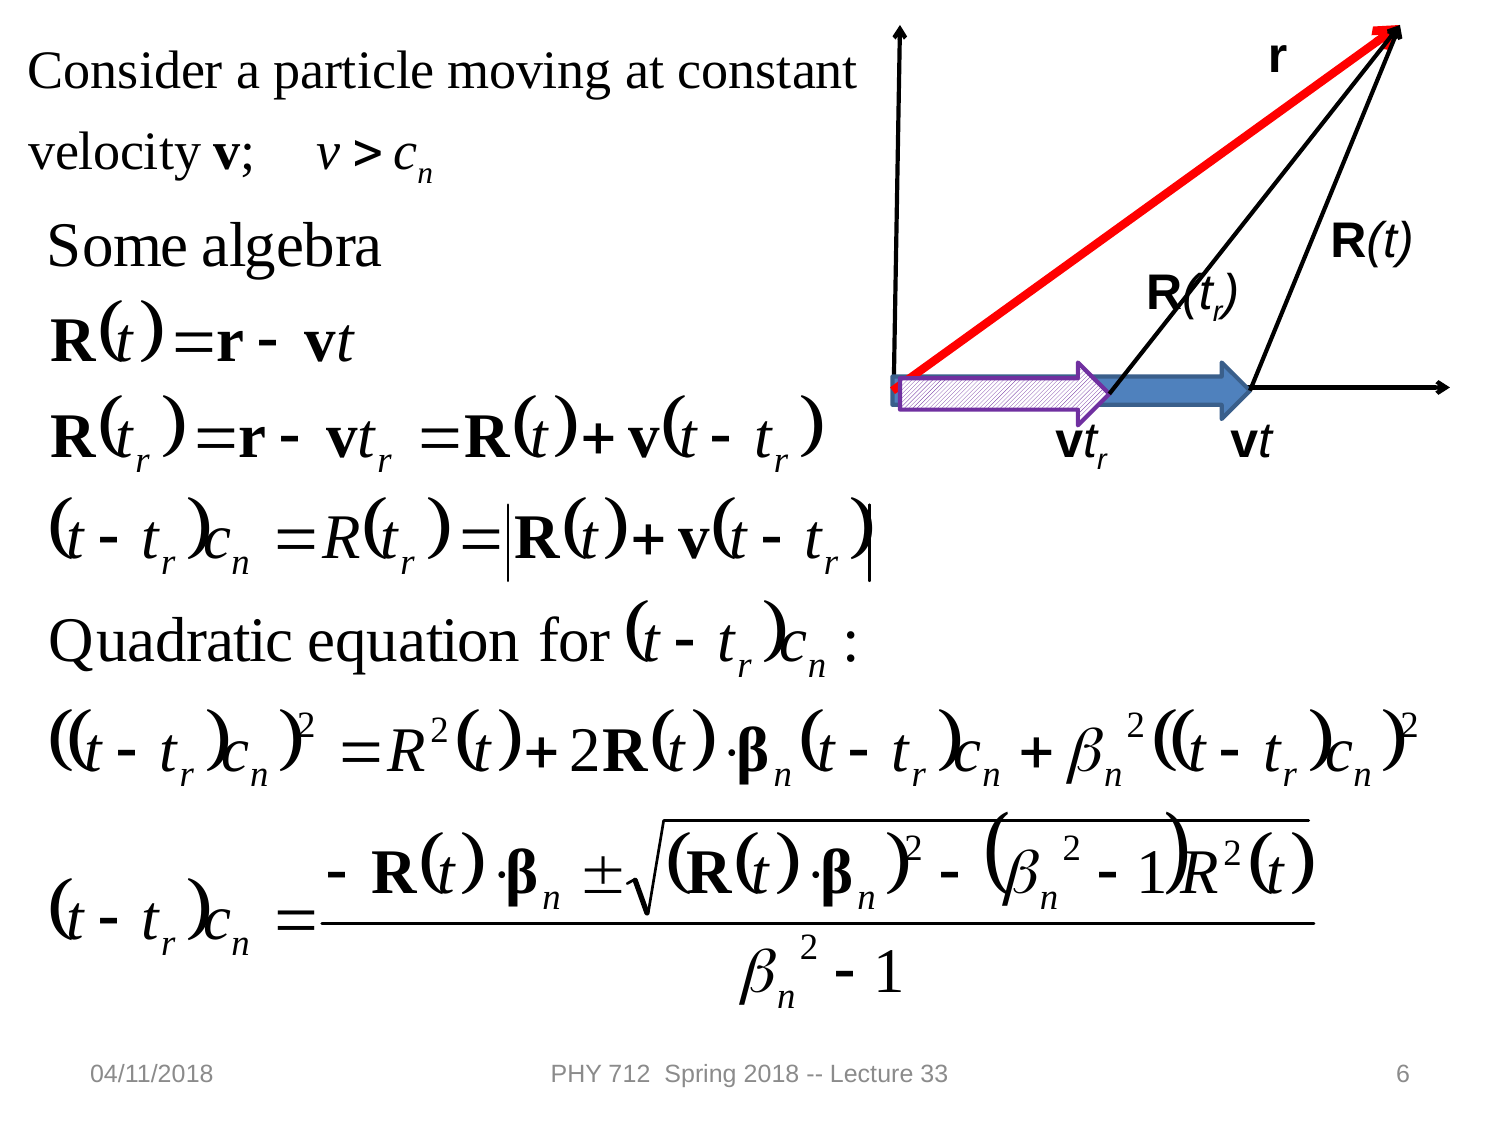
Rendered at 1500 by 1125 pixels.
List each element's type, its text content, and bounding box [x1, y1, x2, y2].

footer PHY 712 Spring 2018 -- Lecture 33 [512, 1042, 988, 1103]
slide_number 6 [1074, 1042, 1425, 1103]
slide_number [75, 1042, 425, 1103]
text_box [22, 43, 867, 192]
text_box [40, 208, 1438, 1026]
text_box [892, 14, 1463, 476]
